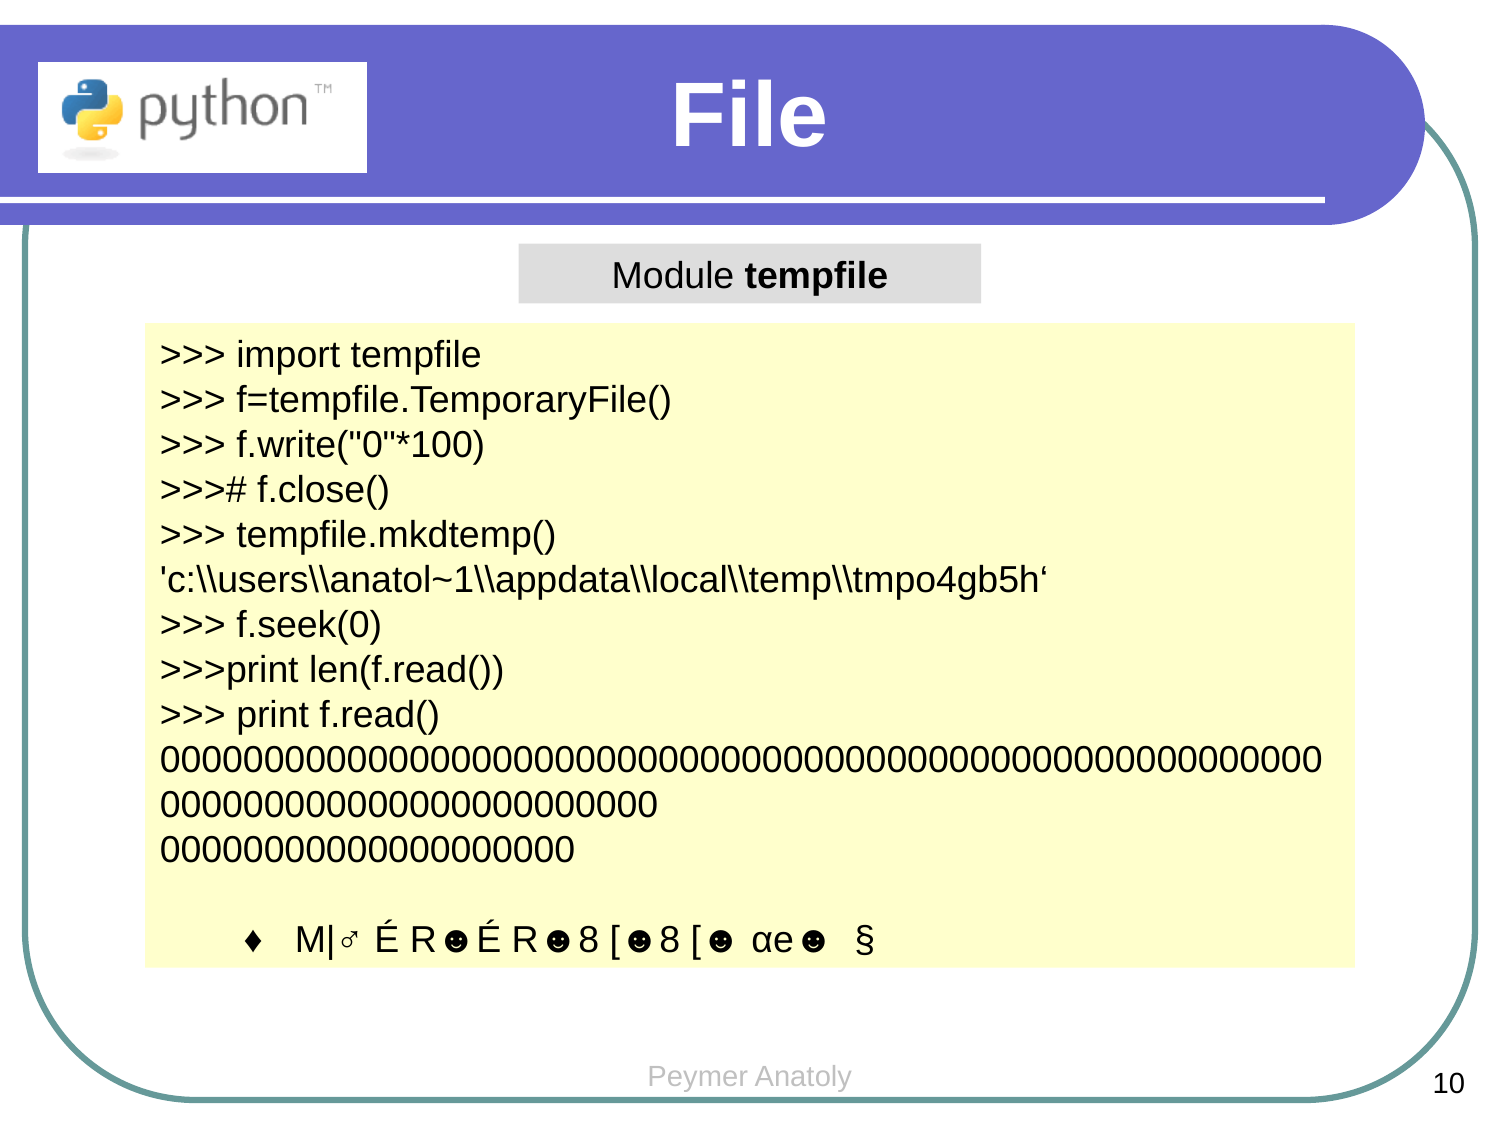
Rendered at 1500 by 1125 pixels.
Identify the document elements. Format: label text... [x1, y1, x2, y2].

text_box >>> import tempfile >>> f=tempfile.TemporaryFile() >>> f.write("0"*100) >>># f.close() >>> tempfile.mkdtemp() 'c:\\users\\anatol~1\\appdata\\local\\temp\\tmpo4gb5h‘ >>> f.seek(0) >>>print len(f.read()) >>> print f.read() 00000000000000000000000000000000000000000000000000000000000000000000000000000000 00000000000000000000 ♦ M|♂ É R☻É R☻8 [☻8 [☻ αe☻ § [145, 323, 1355, 968]
picture [37, 62, 368, 174]
text_box File [573, 40, 927, 179]
text_box [1224, 24, 1426, 225]
text_box [24, 125, 1475, 1101]
text_box Module tempfile [518, 243, 982, 304]
text_box [0, 24, 1321, 225]
text_box [375, 37, 1325, 98]
slide_number 10 [1379, 1056, 1481, 1108]
